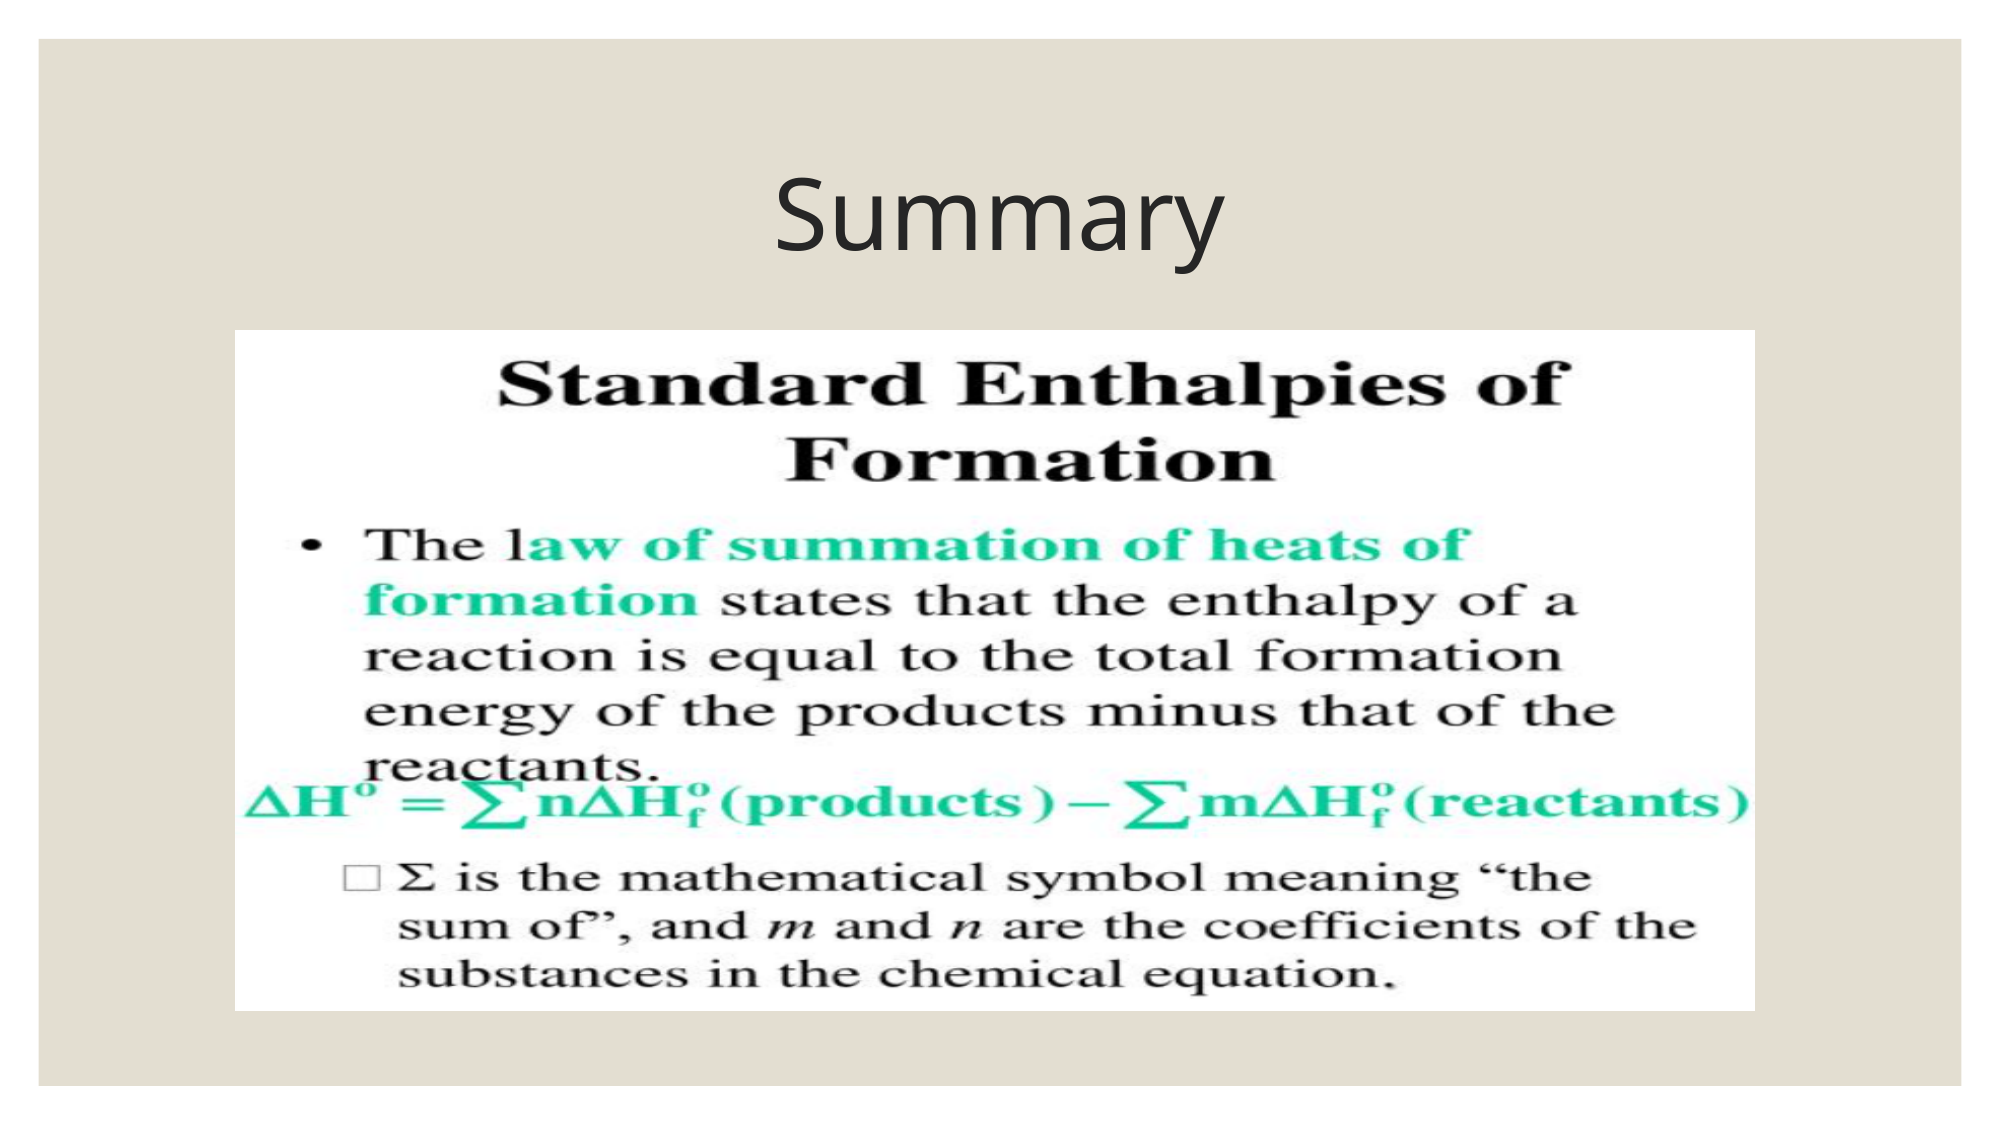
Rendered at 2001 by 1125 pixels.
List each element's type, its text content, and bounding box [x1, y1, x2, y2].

picture [235, 330, 1755, 1011]
title Summary [174, 105, 1825, 331]
